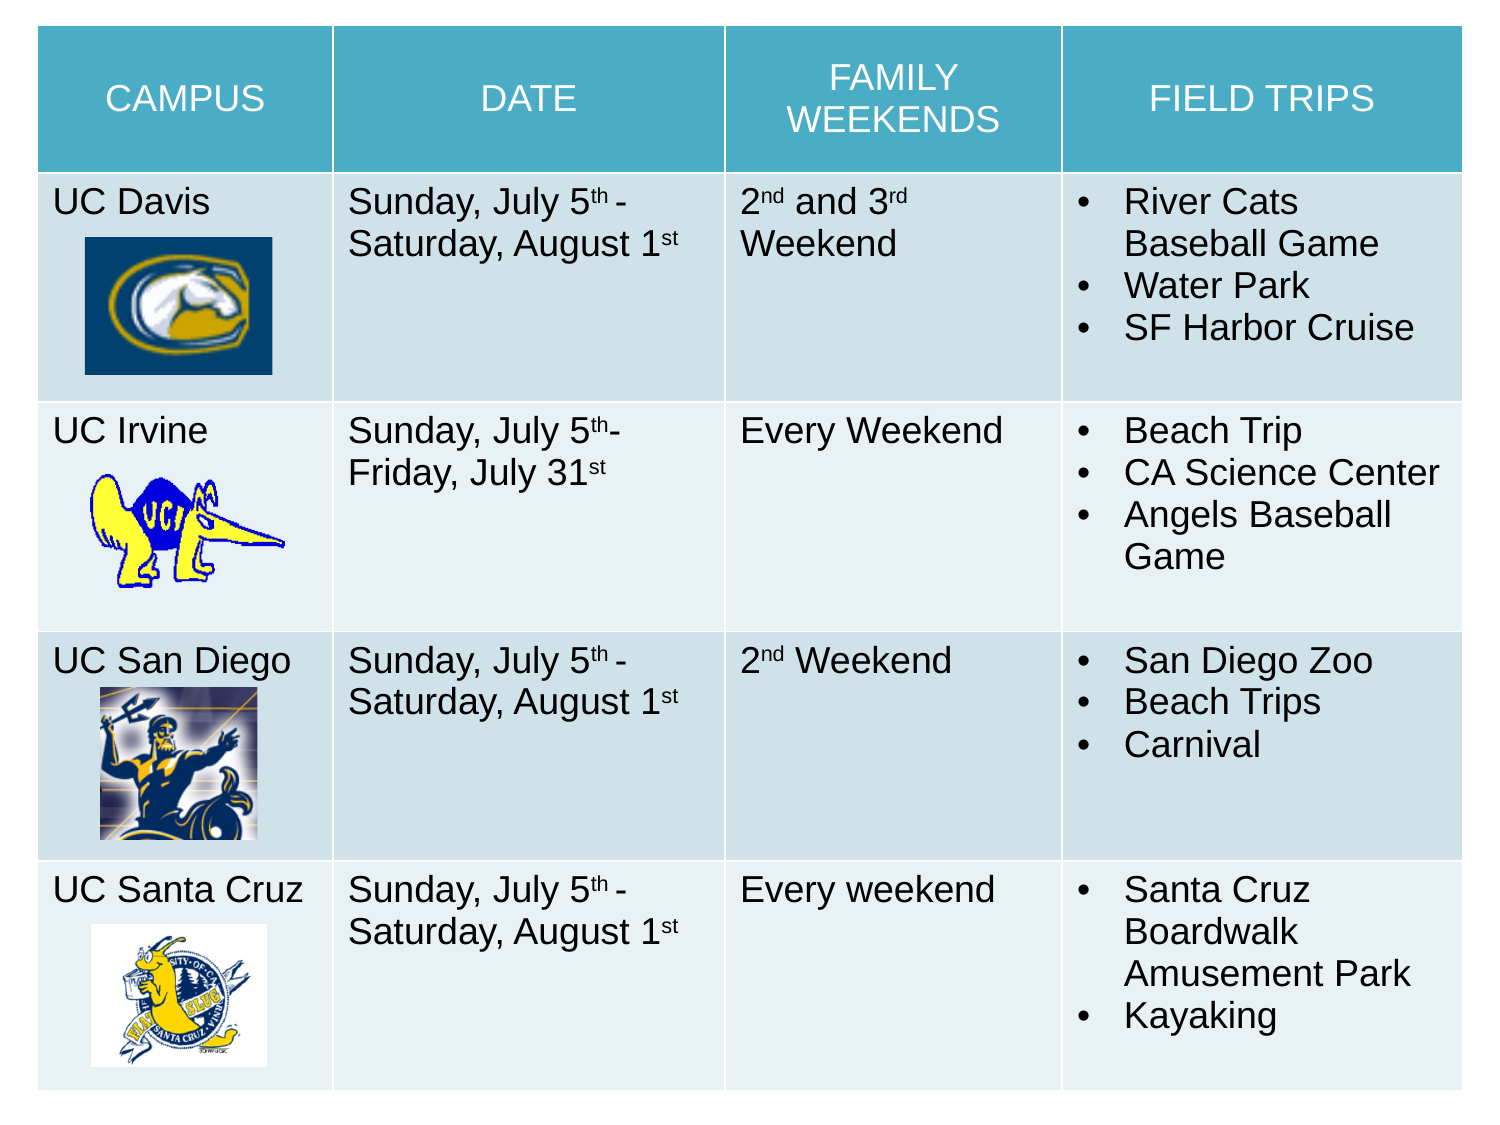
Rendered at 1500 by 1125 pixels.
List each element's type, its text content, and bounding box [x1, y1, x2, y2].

table_header CAMPUS [38, 26, 332, 172]
table_cell Every weekend [726, 862, 1061, 1090]
picture [84, 237, 273, 376]
picture [91, 924, 267, 1067]
picture [99, 687, 258, 840]
table_header FAMILY WEEKENDS [726, 26, 1061, 172]
table_cell River Cats Baseball Game Water Park SF Harbor Cruise [1063, 174, 1462, 401]
table_cell Santa Cruz Boardwalk Amusement Park Kayaking [1063, 862, 1462, 1090]
table_cell UC Santa Cruz [38, 862, 332, 1090]
table_cell Sunday, July 5th - Saturday, August 1st [334, 632, 724, 860]
table_cell Beach Trip CA Science Center Angels Baseball Game [1063, 403, 1462, 631]
table_header FIELD TRIPS [1063, 26, 1462, 172]
table_cell Sunday, July 5th - Saturday, August 1st [334, 174, 724, 401]
table_cell San Diego Zoo Beach Trips Carnival [1063, 632, 1462, 860]
table_cell Every Weekend [726, 403, 1061, 631]
table_cell Sunday, July 5th - Saturday, August 1st [334, 862, 724, 1090]
table_header DATE [334, 26, 724, 172]
table_cell UC Irvine [38, 403, 332, 631]
table_cell UC Davis [38, 174, 332, 401]
table_cell Sunday, July 5th- Friday, July 31st [334, 403, 724, 631]
table_cell 2nd and 3rd Weekend [726, 174, 1061, 401]
picture [88, 474, 286, 588]
table_cell UC San Diego [38, 632, 332, 860]
table_cell 2nd Weekend [726, 632, 1061, 860]
